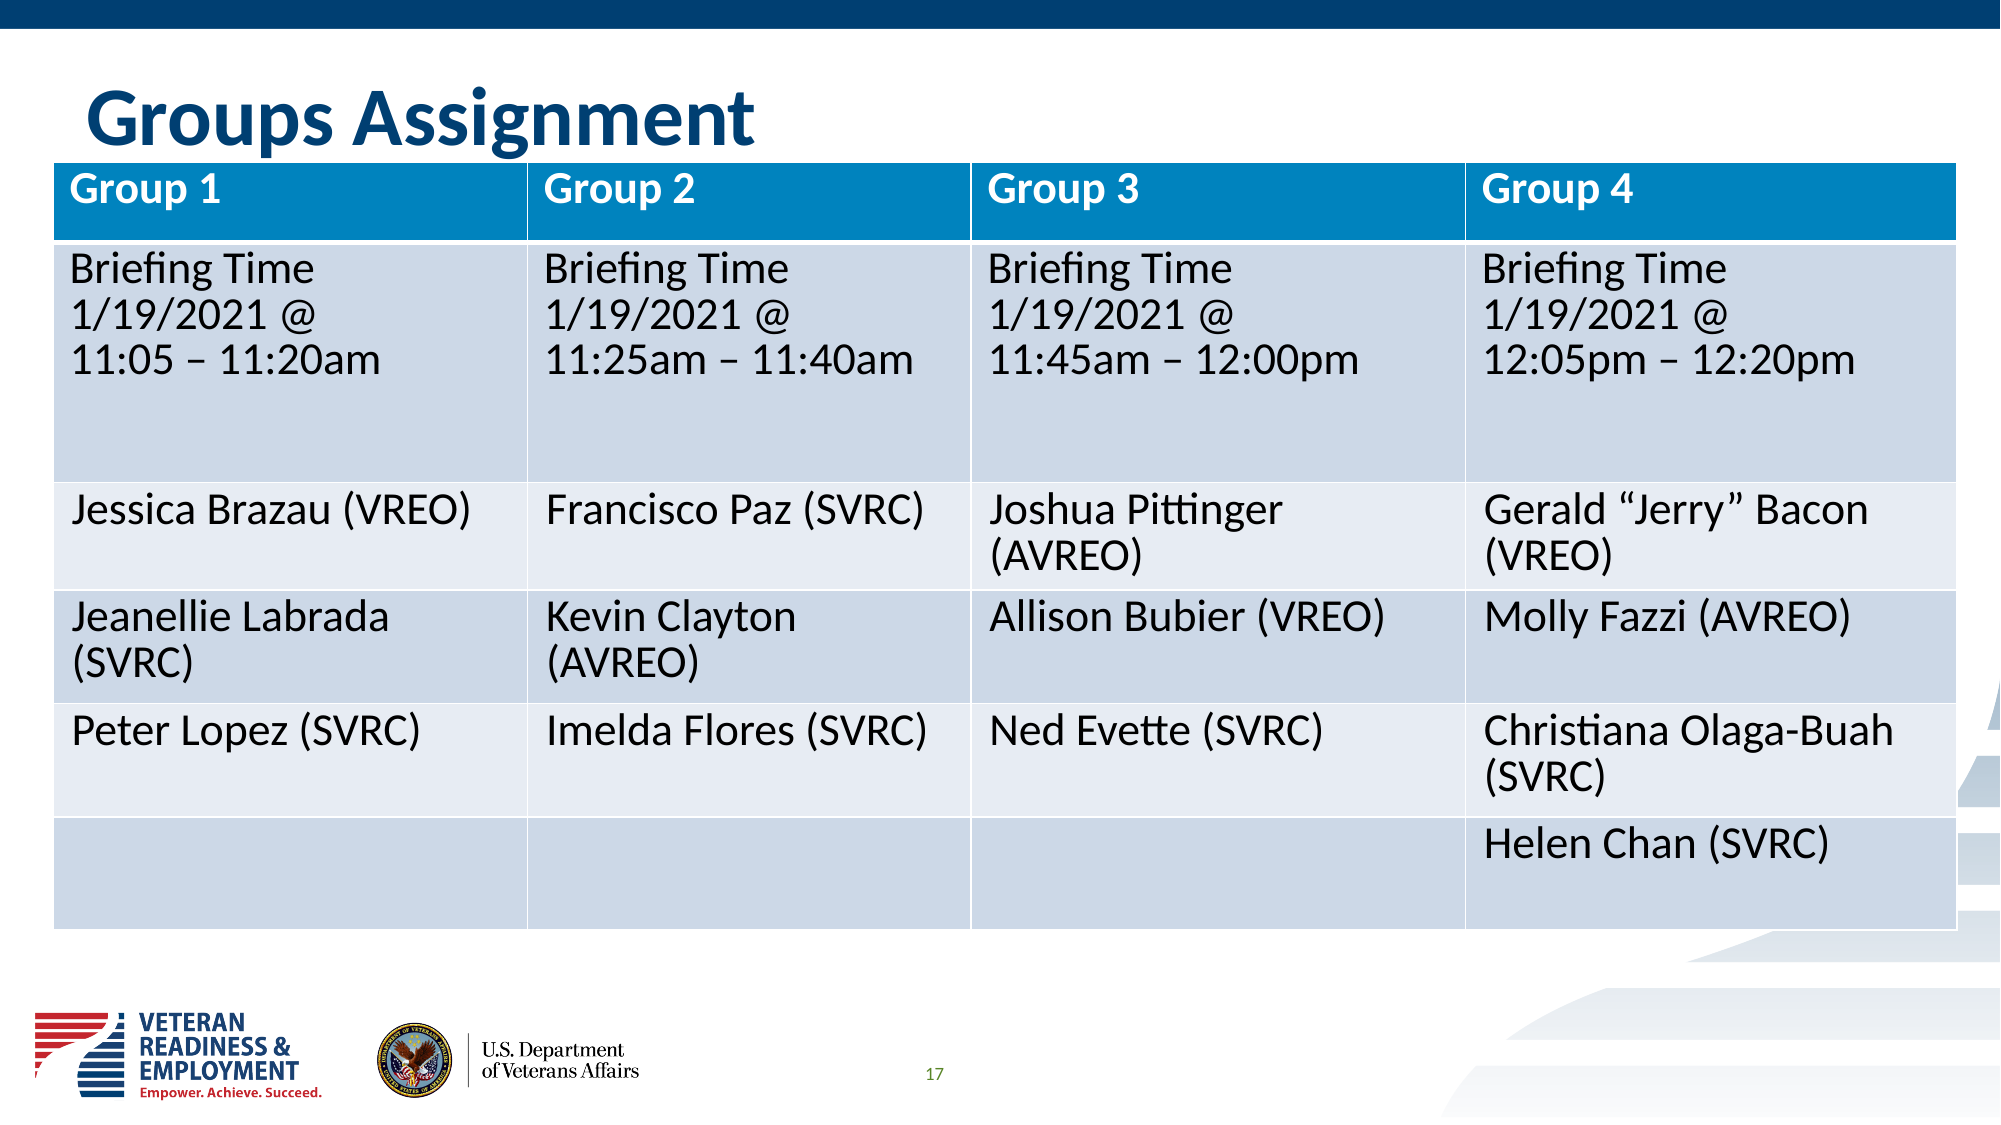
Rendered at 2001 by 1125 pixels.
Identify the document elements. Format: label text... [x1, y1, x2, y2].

table_cell Molly Fazzi (AVREO) [1466, 591, 1956, 703]
table_cell [972, 818, 1465, 929]
table_cell [528, 818, 970, 929]
table_header Group 3 [972, 163, 1465, 240]
table_cell Briefing Time 1/19/2021 @ 11:25am – 11:40am [528, 245, 970, 482]
table_cell Briefing Time 1/19/2021 @ 12:05pm – 12:20pm [1466, 245, 1956, 482]
title Groups Assignment [69, 54, 1665, 161]
table_cell Briefing Time 1/19/2021 @ 11:05 – 11:20am [54, 245, 527, 482]
table_cell Ned Evette (SVRC) [972, 704, 1465, 816]
table_cell Helen Chan (SVRC) [1466, 818, 1956, 929]
table_cell [54, 818, 527, 929]
table_cell Christiana Olaga-Buah (SVRC) [1466, 704, 1956, 816]
table_cell Joshua Pittinger (AVREO) [972, 483, 1465, 589]
table_cell Briefing Time 1/19/2021 @ 11:45am – 12:00pm [972, 245, 1465, 482]
table_cell Jessica Brazau (VREO) [54, 483, 527, 589]
table_cell Jeanellie Labrada (SVRC) [54, 591, 527, 703]
table_cell Gerald “Jerry” Bacon (VREO) [1466, 483, 1956, 589]
table_cell Francisco Paz (SVRC) [528, 483, 970, 589]
table_header Group 1 [54, 163, 527, 240]
slide_number 17 [878, 1042, 992, 1103]
table_header Group 2 [528, 163, 970, 240]
picture [0, 0, 2000, 1125]
table_cell Imelda Flores (SVRC) [528, 704, 970, 816]
table_header Group 4 [1466, 163, 1956, 240]
table_cell Allison Bubier (VREO) [972, 591, 1465, 703]
table_cell Kevin Clayton (AVREO) [528, 591, 970, 703]
table_cell Peter Lopez (SVRC) [54, 704, 527, 816]
